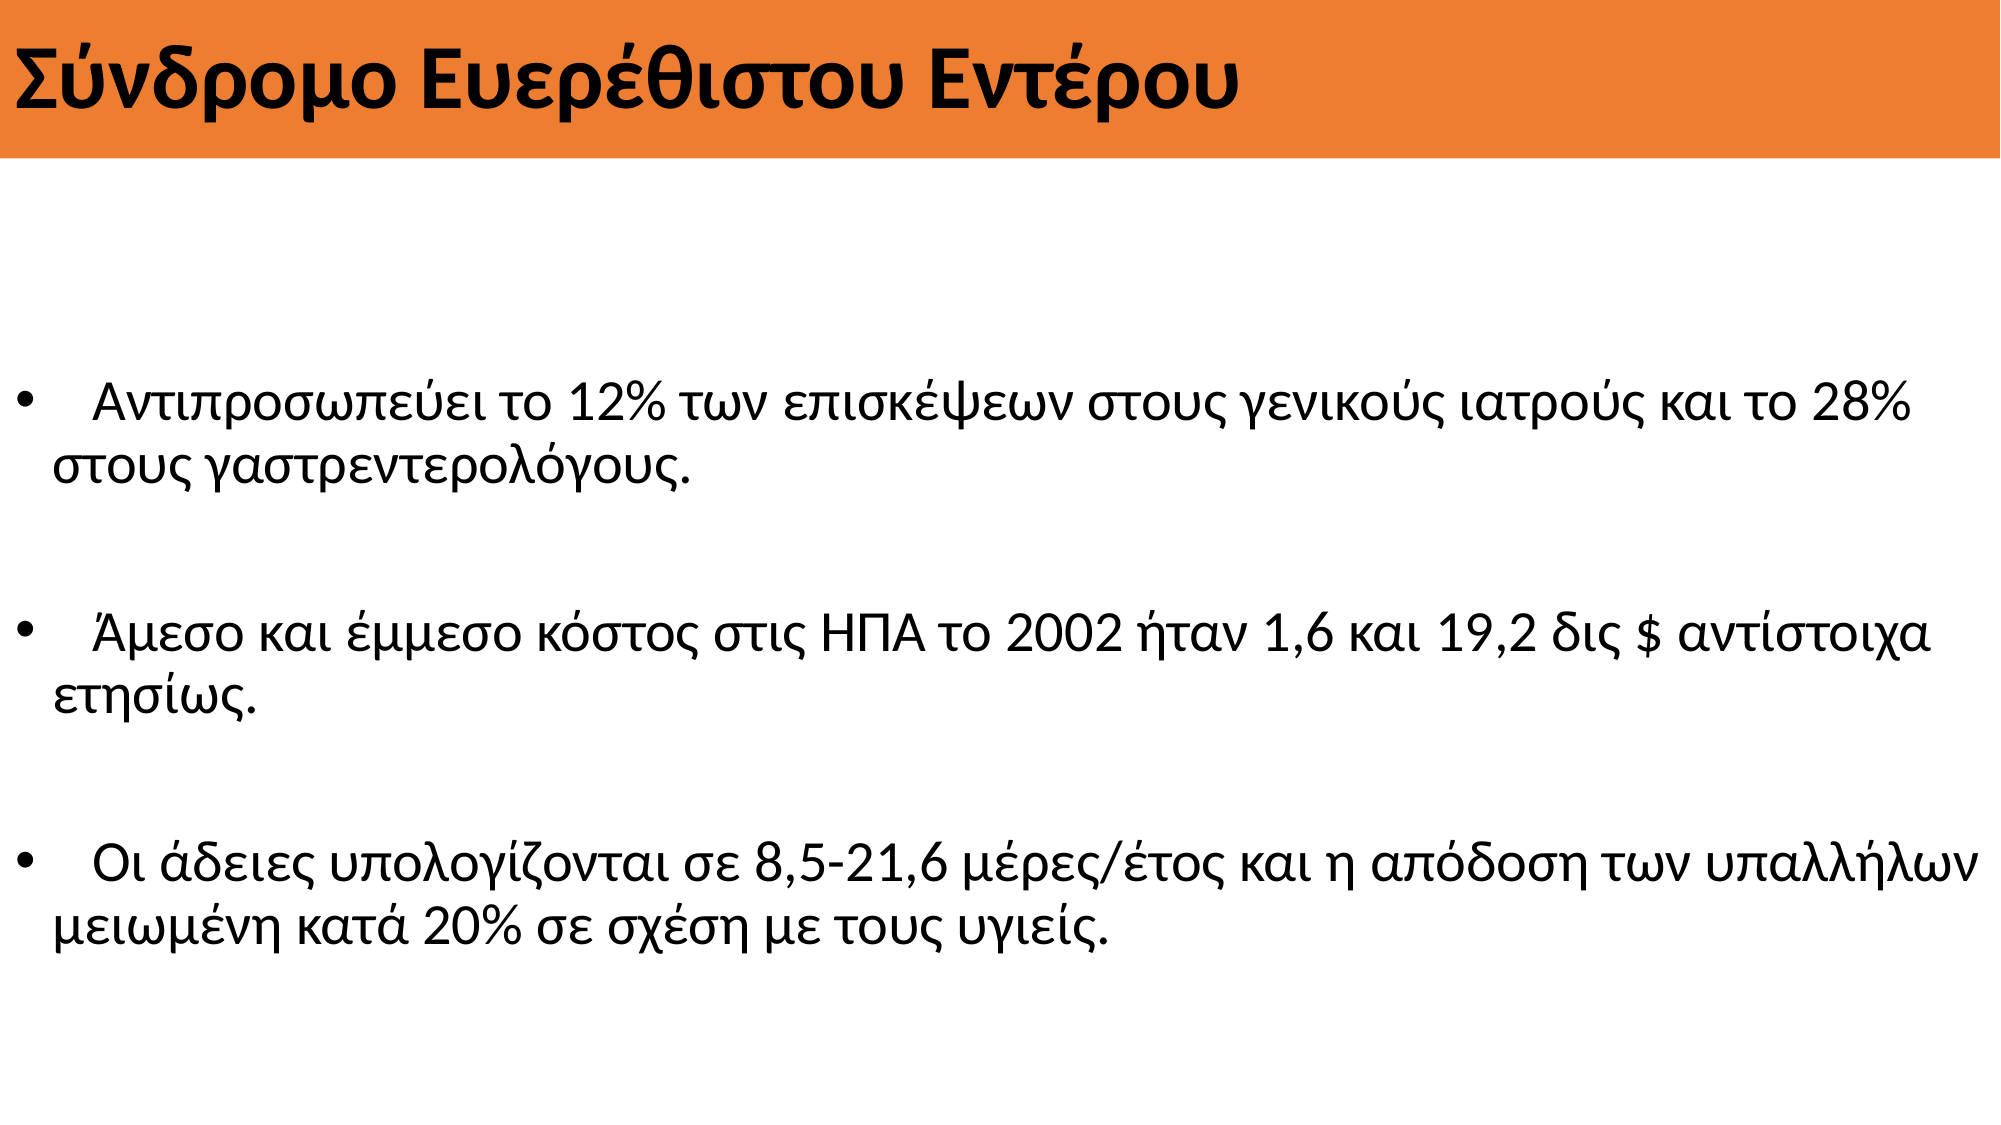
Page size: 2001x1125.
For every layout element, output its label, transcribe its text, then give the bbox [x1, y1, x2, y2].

list Αντιπροσωπεύει το 12% των επισκέψεων στους γενικούς ιατρούς και το 28% στους γαστρεντερολόγους. Άμεσο και έμμεσο κόστος στις ΗΠΑ το 2002 ήταν 1,6 και 19,2 δις $ αντίστοιχα ετησίως. Οι άδειες υπολογίζονται σε 8,5-21,6 μέρες/έτος και η απόδοση των υπαλλήλων μειωμένη κατά 20% σε σχέση με τους υγιείς. [0, 188, 2000, 1125]
title Σύνδρομο Ευερέθιστου Εντέρου [0, 0, 2000, 159]
